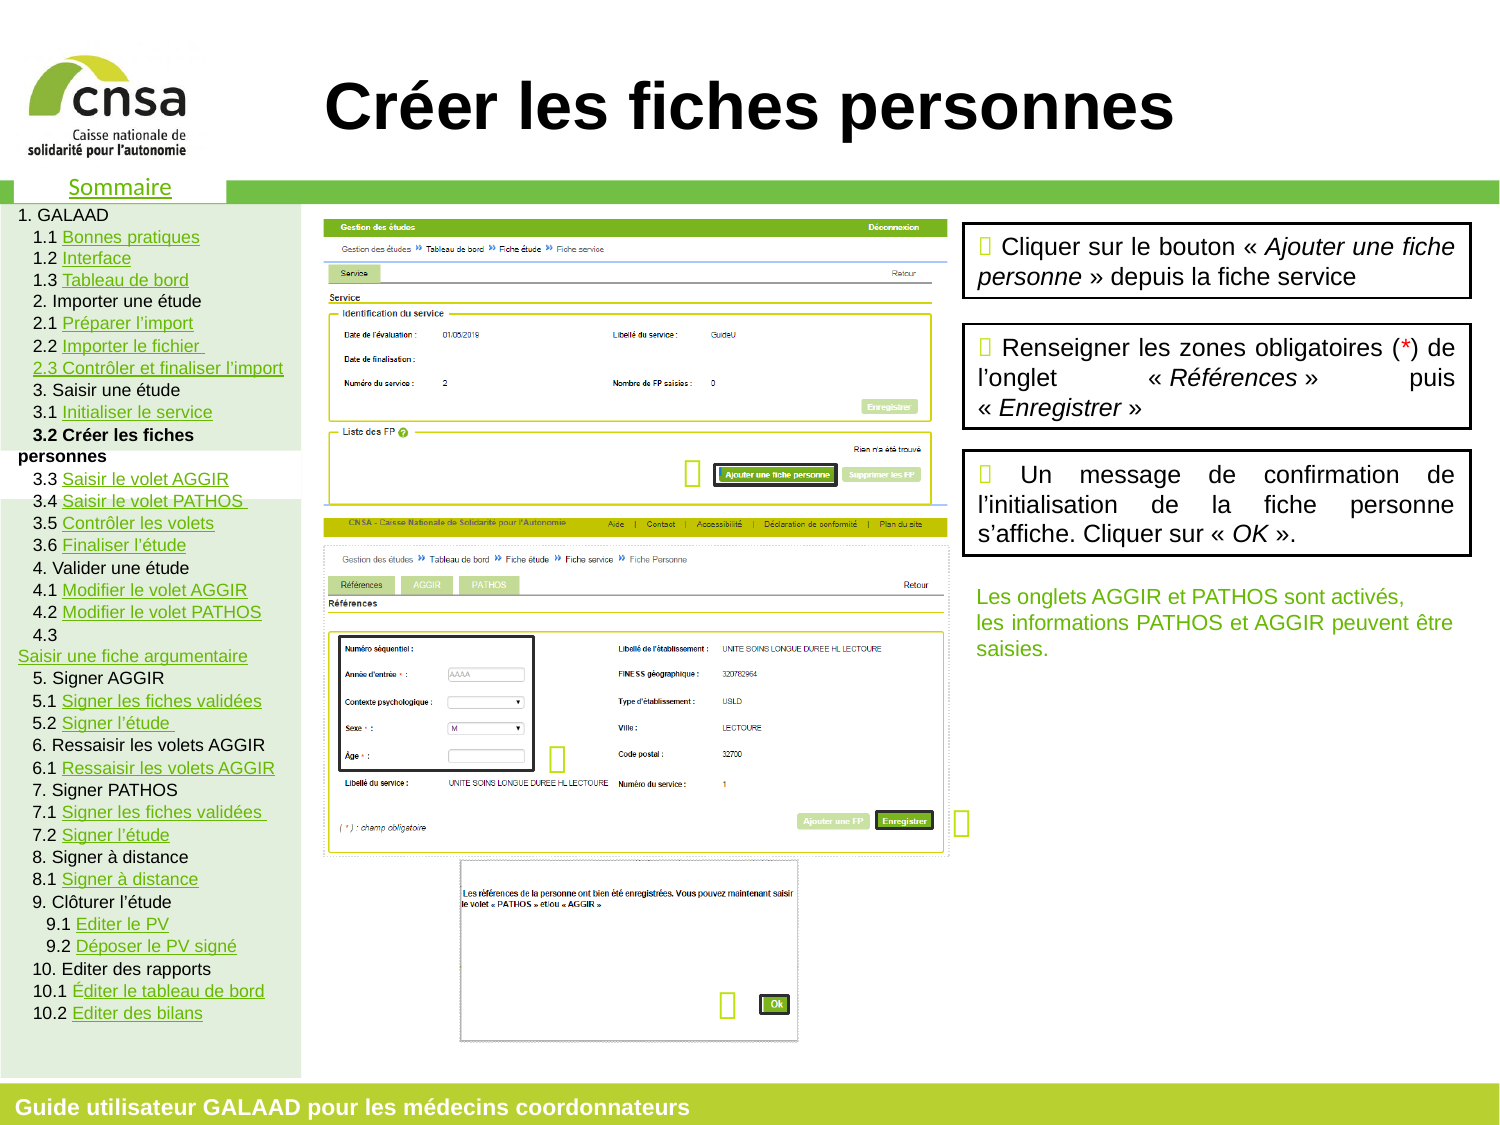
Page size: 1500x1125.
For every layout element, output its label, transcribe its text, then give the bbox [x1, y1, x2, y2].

text_box Les onglets AGGIR et PATHOS sont activés, les informations PATHOS et AGGIR peuvent être saisies. [961, 575, 1469, 669]
picture [15, 38, 206, 167]
picture [459, 860, 798, 1042]
text_box  Cliquer sur le bouton « Ajouter une fiche personne » depuis la fiche service [963, 223, 1471, 299]
picture [324, 546, 949, 856]
text_box  Renseigner les zones obligatoires (*) de l’onglet « Références » puis « Enregistrer » [963, 323, 1471, 429]
text_box Créer les fiches personnes [324, 42, 1500, 173]
text_box 1. GALAAD 1.1 Bonnes pratiques 1.2 Interface 1.3 Tableau de bord 2. Importer une étude 2.1 Préparer l’import 2.2 Importer le fichier 2.3 Contrôler et finaliser l’import 3. Saisir une étude 3.1 Initialiser le service 3.2 Créer les fiches personnes 3.3 Saisir le volet AGGIR 3.4 Saisir le volet PATHOS 3.5 Contrôler les volets 3.6 Finaliser l’étude 4. Valider une étude 4.1 Modifier le volet AGGIR 4.2 Modifier le volet PATHOS 4.3 Saisir une fiche argumentaire 5. Signer AGGIR 5.1 Signer les fiches validées 5.2 Signer l’étude 6. Ressaisir les volets AGGIR 6.1 Ressaisir les volets AGGIR 7. Signer PATHOS 7.1 Signer les fiches validées 7.2 Signer l’étude 8. Signer à distance 8.1 Signer à distance 9. Clôturer l’étude 9.1 Editer le PV 9.2 Déposer le PV signé 10. Editer des rapports 10.1 Éditer le tableau de bord 10.2 Editer des bilans [0, 203, 302, 1078]
text_box  [952, 792, 988, 853]
picture [323, 219, 948, 538]
text_box  Un message de confirmation de l’initialisation de la fiche personne s’affiche. Cliquer sur « OK ». [963, 450, 1471, 556]
text_box Sommaire [13, 167, 227, 204]
